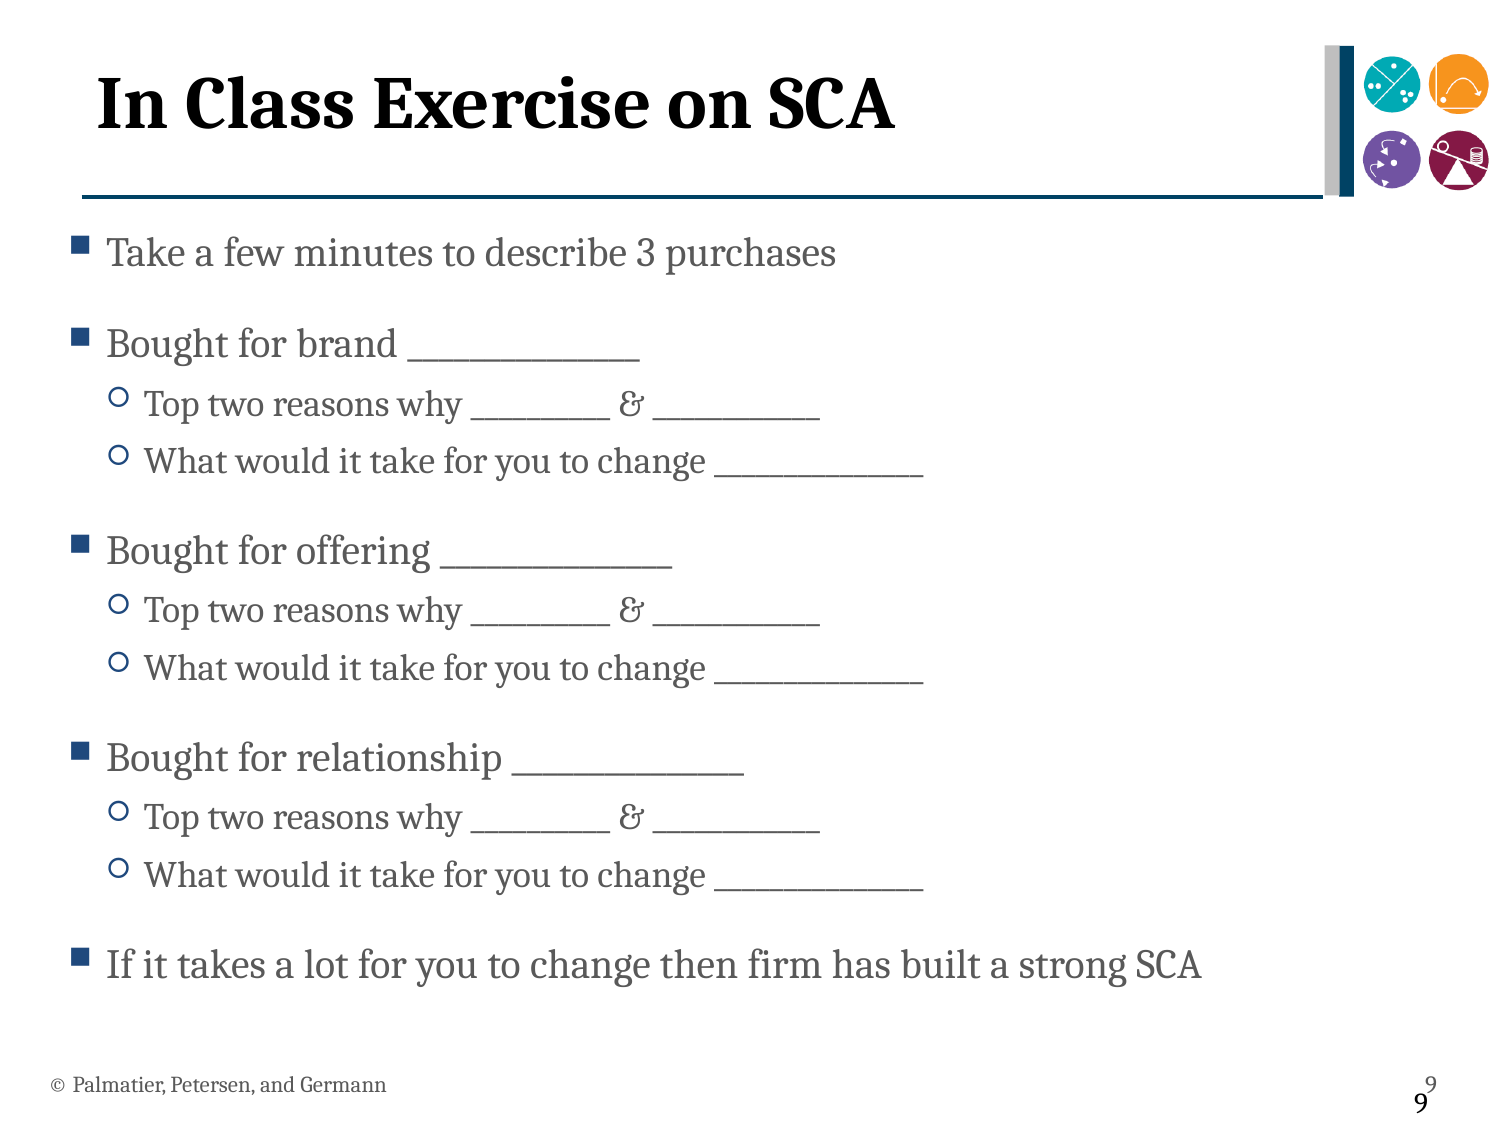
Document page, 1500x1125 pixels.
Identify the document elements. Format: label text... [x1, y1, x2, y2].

picture [1357, 123, 1497, 194]
list Take a few minutes to describe 3 purchases Bought for brand _______________ Top two reasons why __________ & ____________ What would it take for you to change _______________ Bought for offering _______________ Top two reasons why __________ & ____________ What would it take for you to change _______________ Bought for relationship _______________ Top two reasons why __________ & ____________ What would it take for you to change _______________ If it takes a lot for you to change then firm has built a strong SCA [53, 216, 1467, 1054]
picture [1357, 45, 1496, 118]
slide_number 9 [1361, 1053, 1453, 1114]
slide_number 9 [1337, 1079, 1444, 1125]
footer © Palmatier, Petersen, and Germann [33, 1053, 1038, 1114]
title In Class Exercise on SCA [81, 46, 1322, 179]
